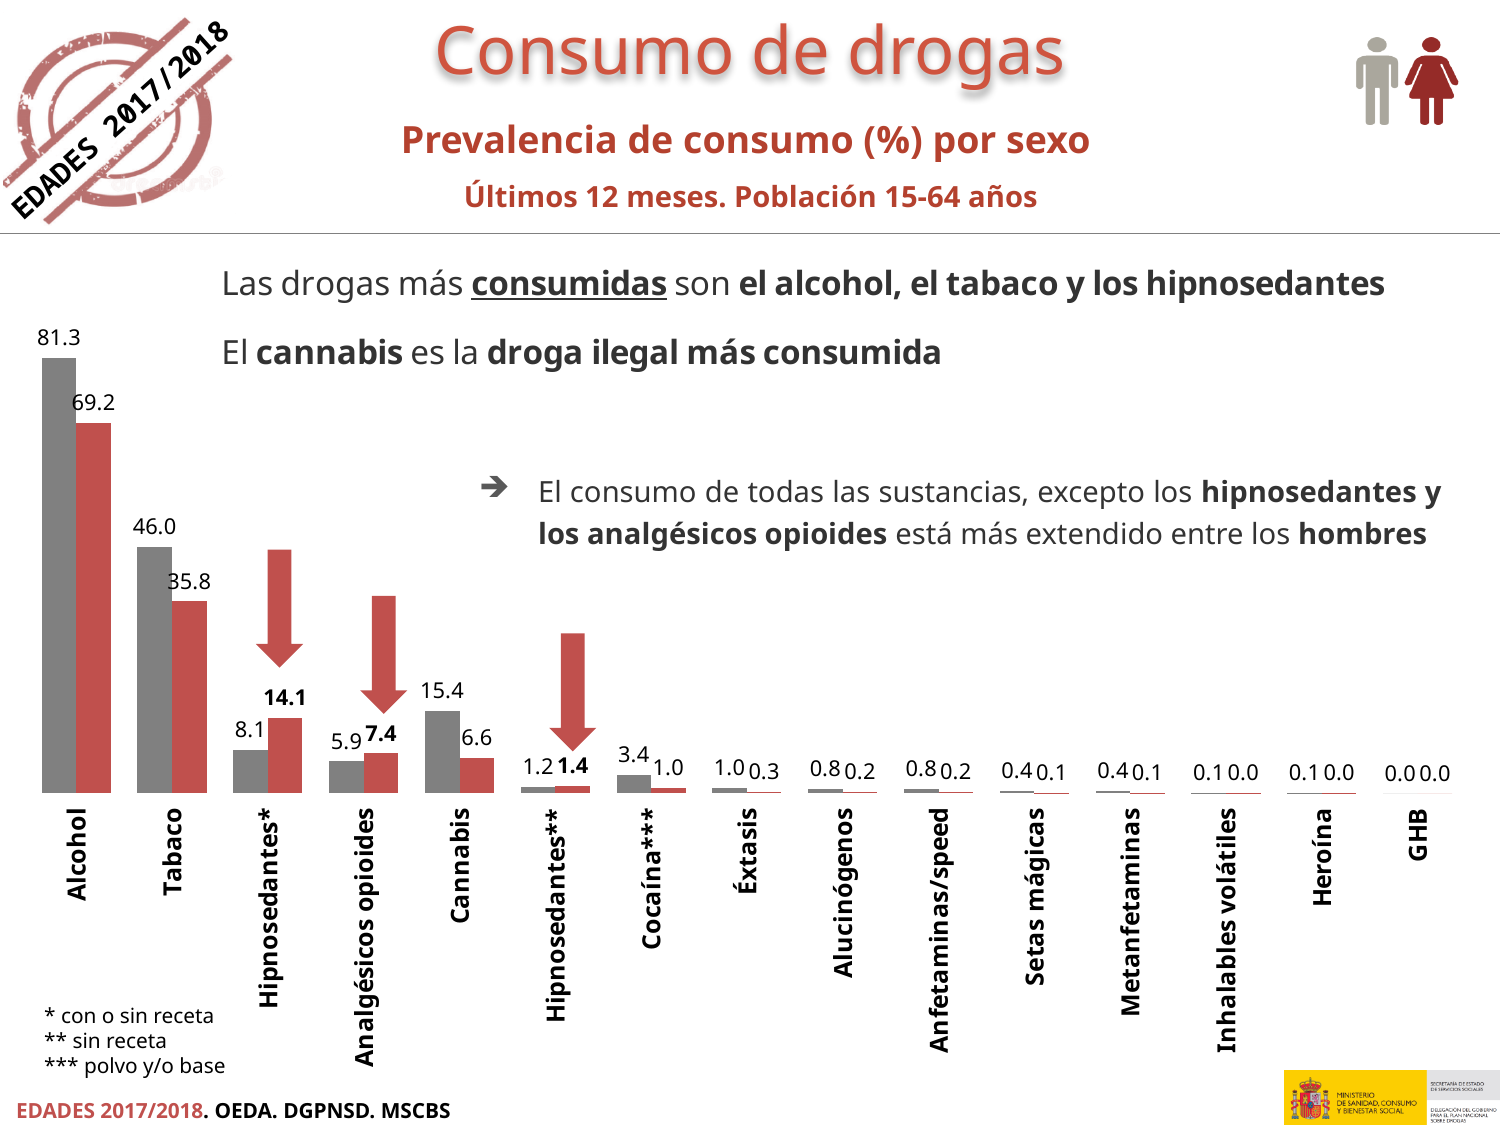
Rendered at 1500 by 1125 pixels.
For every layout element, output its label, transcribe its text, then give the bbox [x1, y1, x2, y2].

text_box Prevalencia de consumo (%) por sexo Últimos 12 meses. Población 15-64 años [285, 86, 1500, 222]
picture [1353, 36, 1400, 125]
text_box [0, 11, 281, 227]
picture [1401, 36, 1461, 125]
text_box EDADES 2017/2018. OEDA. DGPNSD. MSCBS [1, 1118, 466, 1125]
picture [1284, 1069, 1500, 1125]
chart [3, 244, 1483, 1111]
text_box Consumo de drogas [0, 0, 1500, 86]
